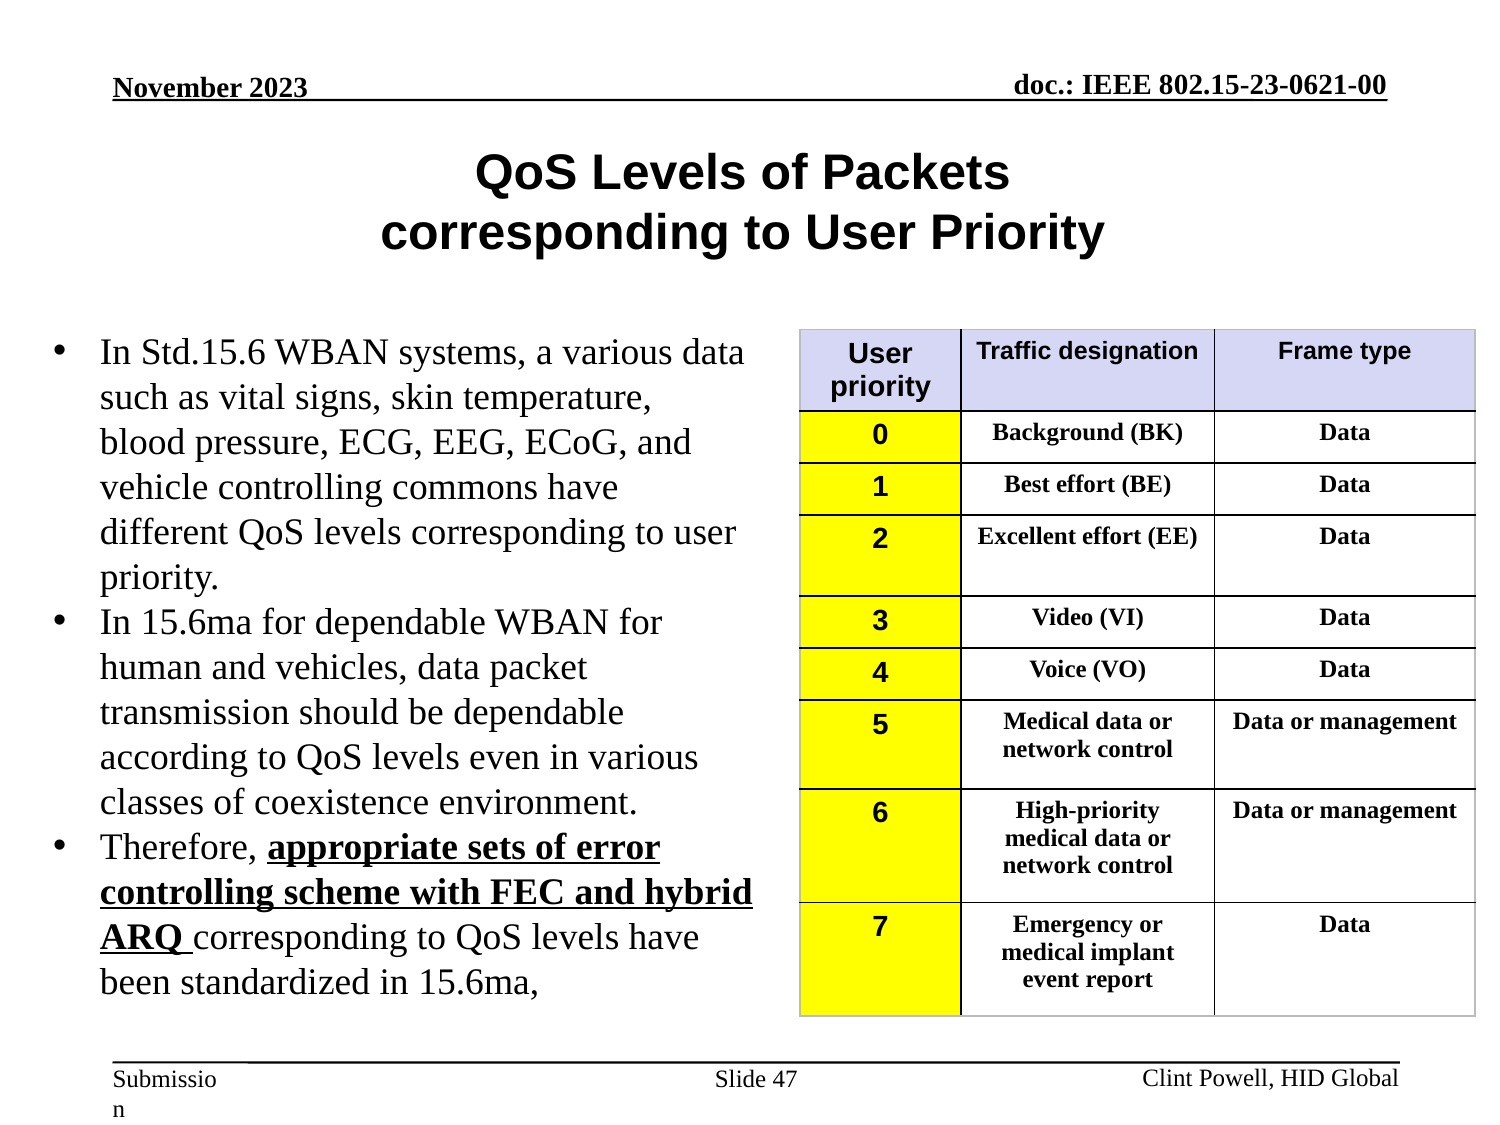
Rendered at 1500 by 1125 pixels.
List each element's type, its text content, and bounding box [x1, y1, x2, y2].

table_cell High-priority medical data or network control [962, 790, 1214, 902]
table_cell Data [1215, 412, 1474, 462]
table_cell Data [1215, 649, 1474, 699]
table_cell 1 [801, 464, 960, 514]
table_header User priority [801, 330, 960, 410]
table_cell Data [1215, 516, 1474, 595]
table_cell Voice (VO) [962, 649, 1214, 699]
table_cell Video (VI) [962, 597, 1214, 647]
table_cell 6 [801, 790, 960, 902]
table_cell 2 [801, 516, 960, 595]
text_box QoS Levels of Packets corresponding to User Priority [112, 112, 1388, 288]
slide_number Slide 47 [712, 1062, 800, 1093]
table_cell 7 [801, 903, 960, 1015]
table_cell Data or management [1215, 790, 1474, 902]
table_cell Medical data or network control [962, 701, 1214, 788]
table_cell 0 [801, 412, 960, 462]
table_cell Background (BK) [962, 412, 1214, 462]
text_box In Std.15.6 WBAN systems, a various data such as vital signs, skin temperature, blood pressure, ECG, EEG, ECoG, and vehicle controlling commons have different QoS levels corresponding to user priority. In 15.6ma for dependable WBAN for human and vehicles, data packet transmission should be dependable according to QoS levels even in various classes of coexistence environment. Therefore, appropriate sets of error controlling scheme with FEC and hybrid ARQ corresponding to QoS levels have been standardized in 15.6ma, [38, 319, 772, 1010]
table_cell 3 [801, 597, 960, 647]
table_cell Best effort (BE) [962, 464, 1214, 514]
table_cell Data [1215, 597, 1474, 647]
table_cell 5 [801, 701, 960, 788]
table_cell Data [1215, 903, 1474, 1015]
table_header Frame type [1215, 330, 1474, 410]
table_cell Emergency or medical implant event report [962, 903, 1214, 1015]
table_cell Data or management [1215, 701, 1474, 788]
table_cell Data [1215, 464, 1474, 514]
table_header Traffic designation [962, 330, 1214, 410]
table_cell Excellent effort (EE) [962, 516, 1214, 595]
table_cell 4 [801, 649, 960, 699]
